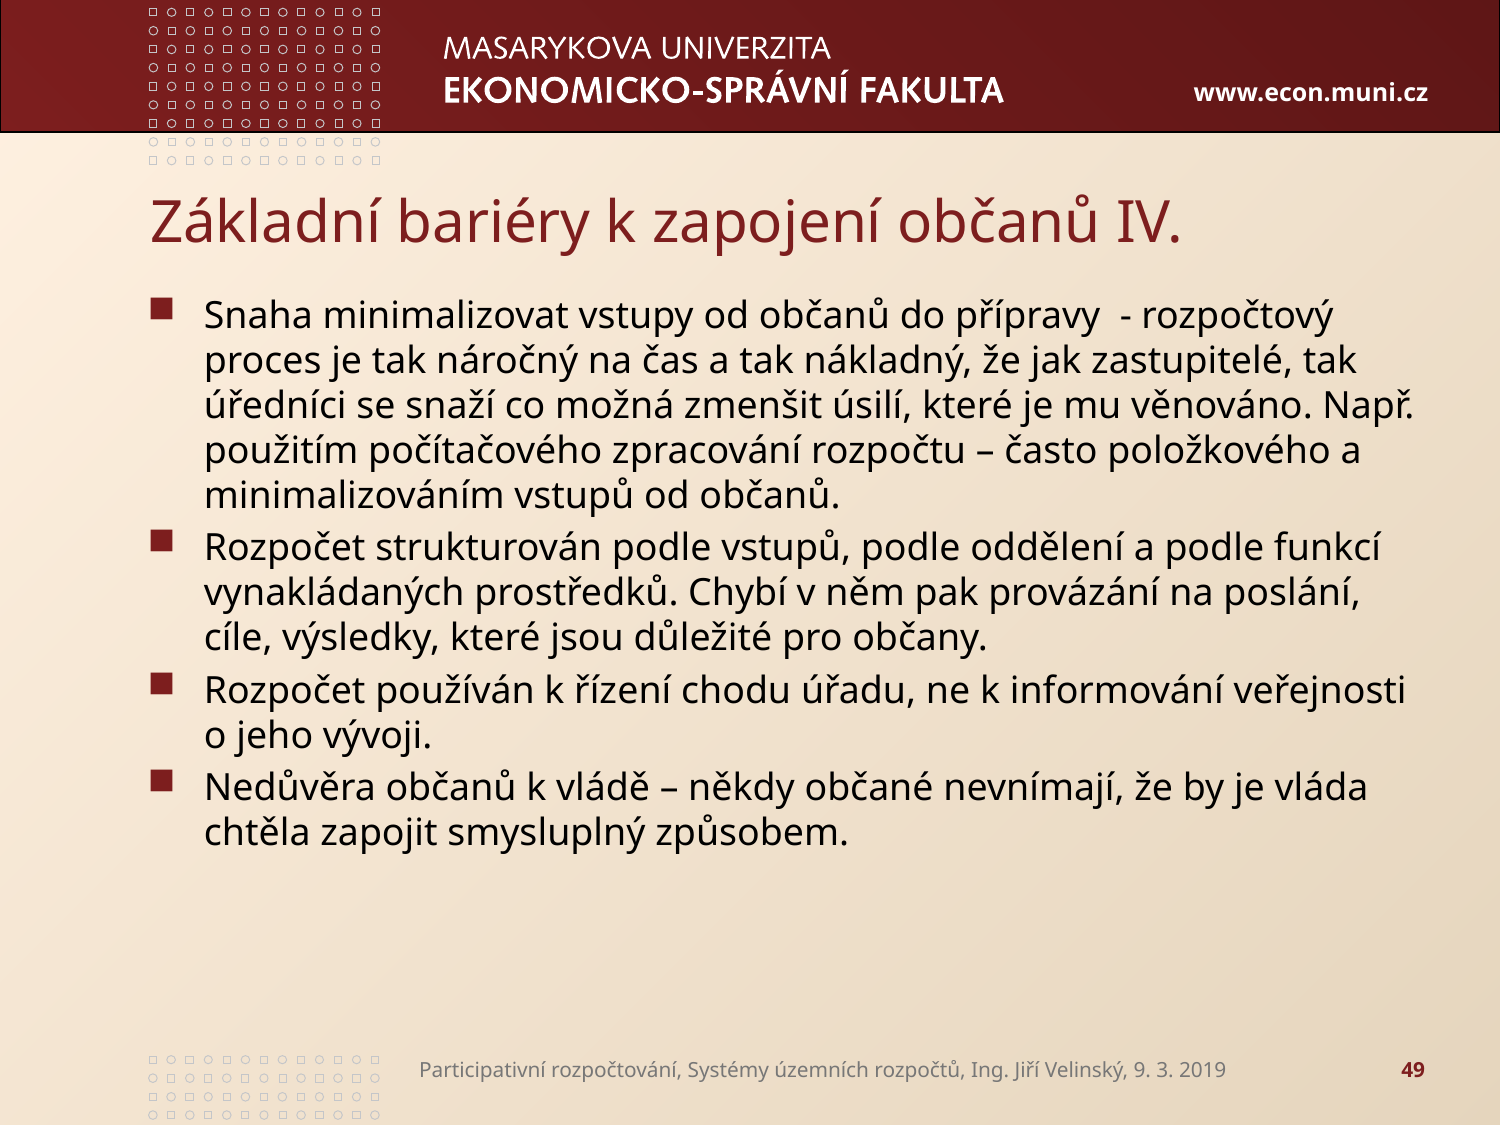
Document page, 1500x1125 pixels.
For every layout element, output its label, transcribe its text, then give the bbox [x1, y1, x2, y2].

list Snaha minimalizovat vstupy od občanů do přípravy - rozpočtový proces je tak náročný na čas a tak nákladný, že jak zastupitelé, tak úředníci se snaží co možná zmenšit úsilí, které je mu věnováno. Např. použitím počítačového zpracování rozpočtu – často položkového a minimalizováním vstupů od občanů. Rozpočet strukturován podle vstupů, podle oddělení a podle funkcí vynakládaných prostředků. Chybí v něm pak provázání na poslání, cíle, výsledky, které jsou důležité pro občany. Rozpočet používán k řízení chodu úřadu, ne k informování veřejnosti o jeho vývoji. Nedůvěra občanů k vládě – někdy občané nevnímají, že by je vláda chtěla zapojit smysluplný způsobem. [147, 290, 1423, 1006]
footer Participativní rozpočtování, Systémy územních rozpočtů, Ing. Jiří Velinský, 9. 3. 2019 [419, 1056, 1316, 1100]
title Základní bariéry k zapojení občanů IV. [150, 184, 1425, 268]
slide_number 49 [1316, 1056, 1425, 1100]
